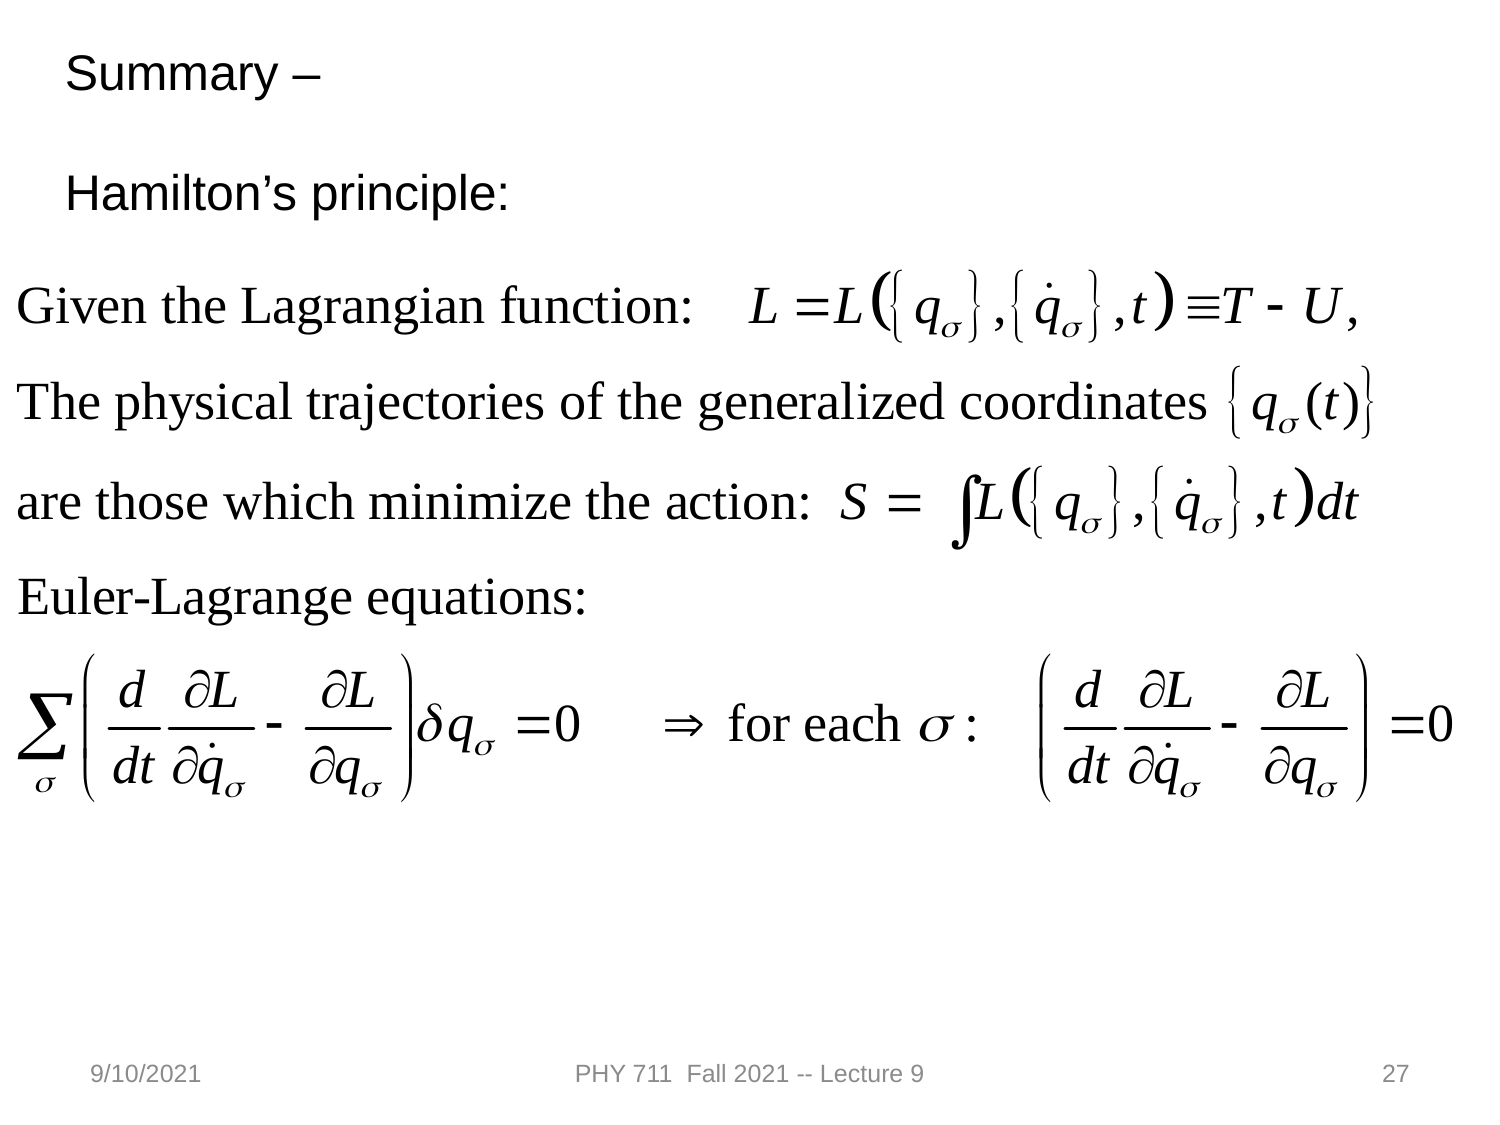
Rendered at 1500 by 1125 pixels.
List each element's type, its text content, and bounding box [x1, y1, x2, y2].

slide_number 27 [1074, 1042, 1425, 1103]
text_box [12, 265, 1460, 810]
footer PHY 711 Fall 2021 -- Lecture 9 [512, 1042, 988, 1103]
text_box Summary – Hamilton’s principle: [49, 32, 1338, 228]
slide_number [75, 1042, 425, 1103]
